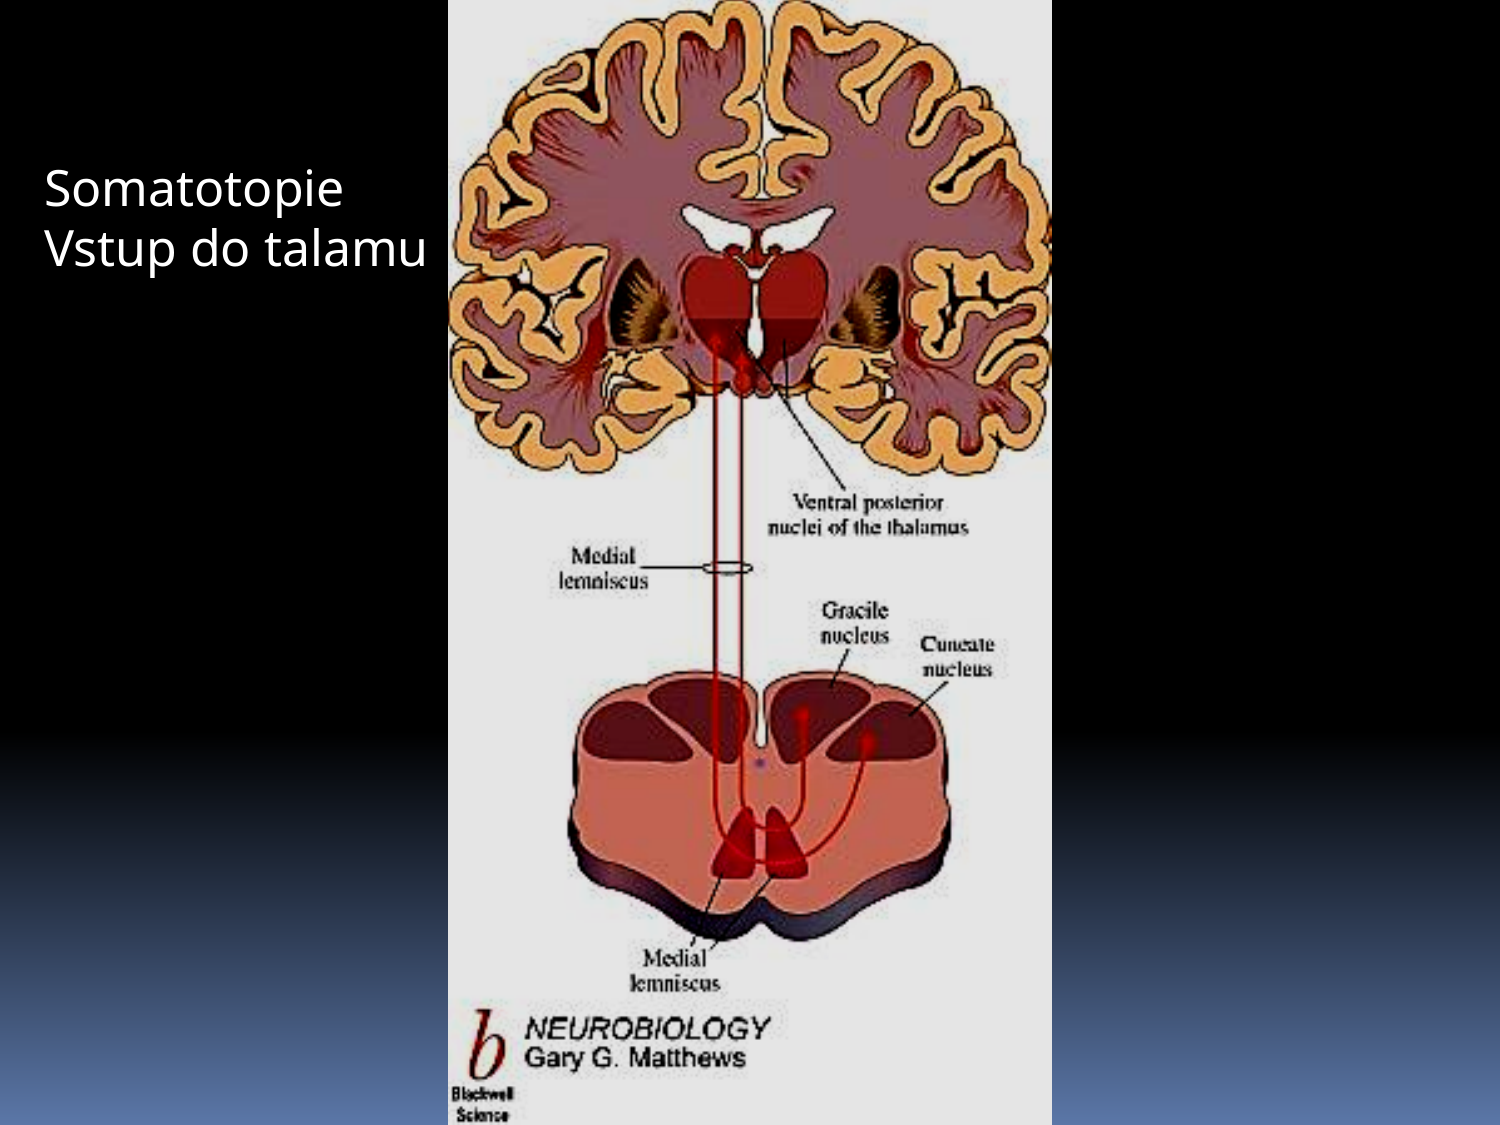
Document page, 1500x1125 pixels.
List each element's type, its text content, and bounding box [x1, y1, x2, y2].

text_box Somatotopie Vstup do talamu [29, 148, 441, 284]
picture [448, 0, 1052, 1125]
